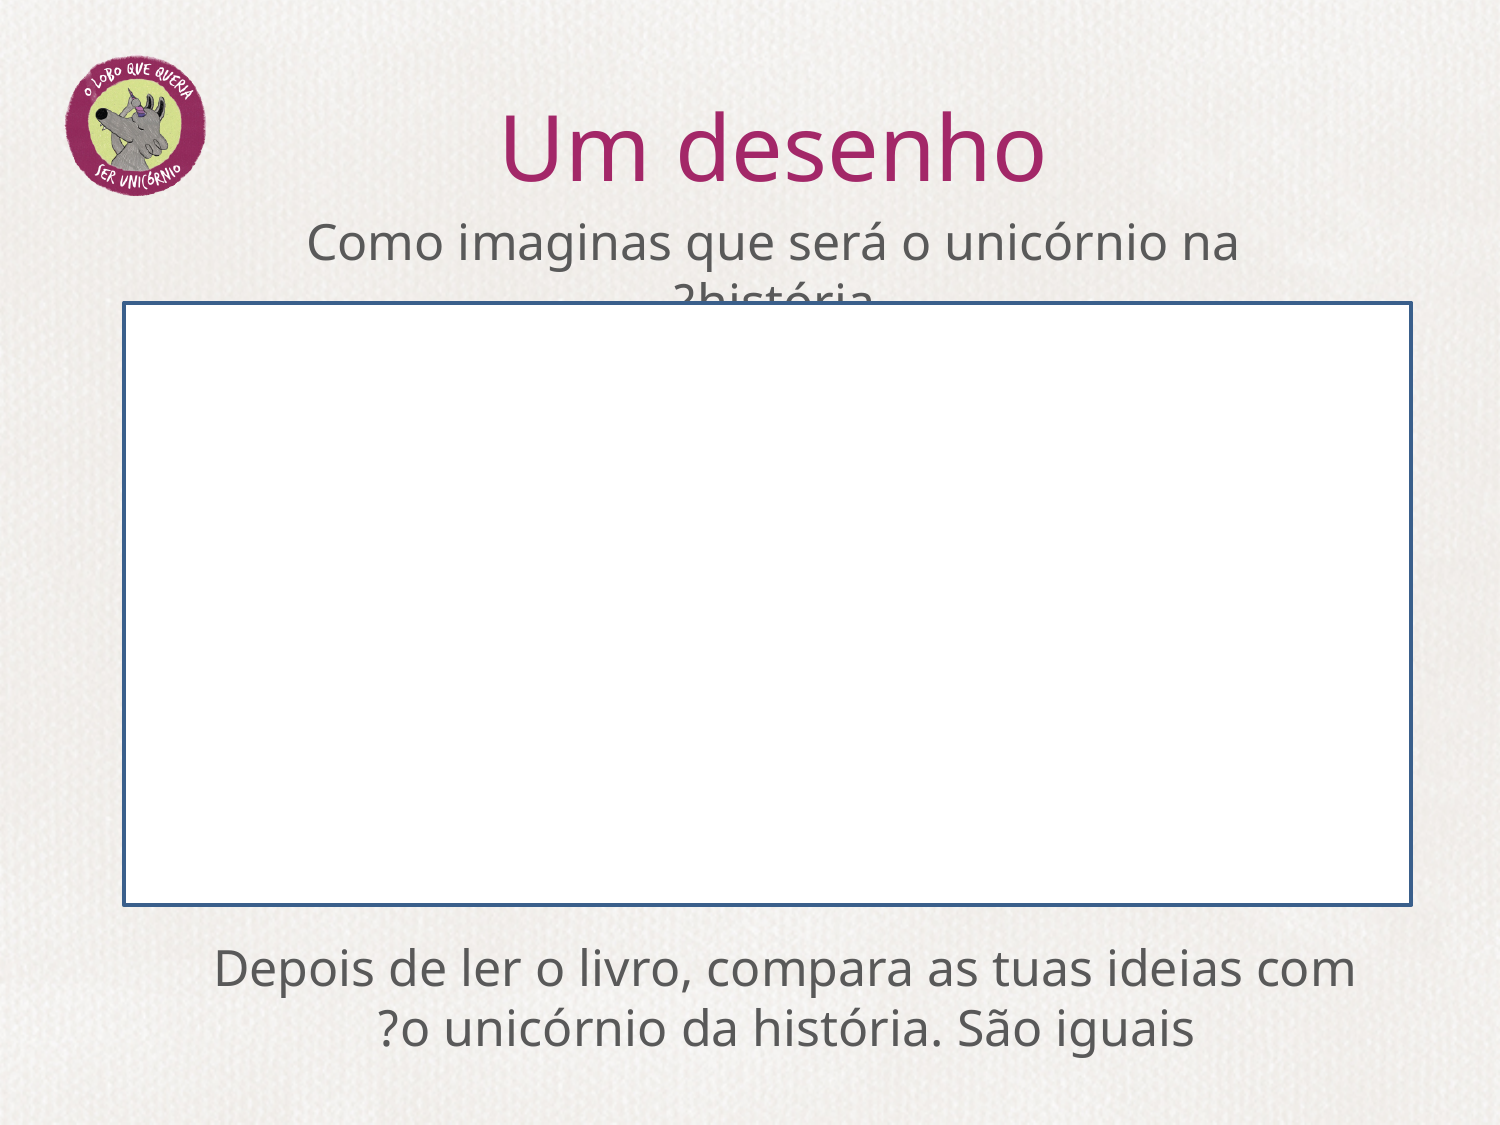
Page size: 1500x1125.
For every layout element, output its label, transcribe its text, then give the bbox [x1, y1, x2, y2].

title Um desenho [98, 50, 1449, 239]
text_box Depois de ler o livro, compara as tuas ideias com o unicórnio da história. São iguais? [194, 928, 1376, 1064]
text_box [122, 301, 1413, 907]
picture [0, 0, 1500, 1125]
text_box Como imaginas que será o unicórnio na história? [206, 203, 1341, 301]
